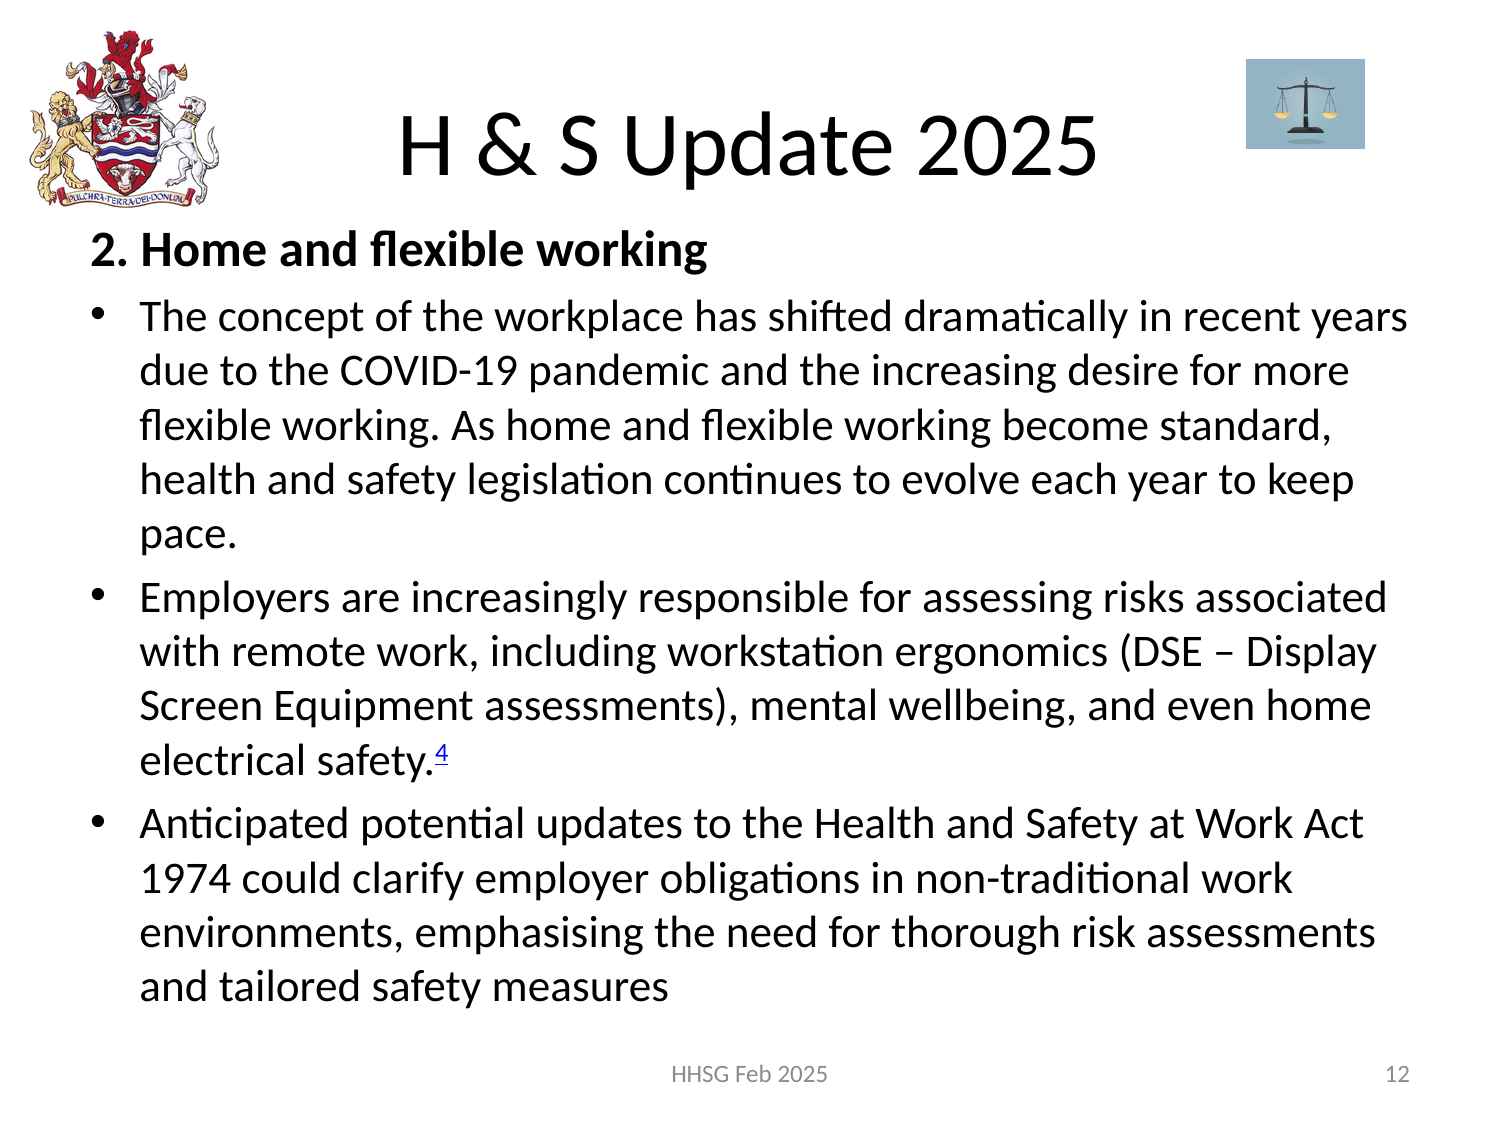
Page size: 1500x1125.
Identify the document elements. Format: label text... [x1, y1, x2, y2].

picture [29, 29, 219, 209]
list 2. Home and flexible working The concept of the workplace has shifted dramatically in recent years due to the COVID-19 pandemic and the increasing desire for more flexible working. As home and flexible working become standard, health and safety legislation continues to evolve each year to keep pace. Employers are increasingly responsible for assessing risks associated with remote work, including workstation ergonomics (DSE – Display Screen Equipment assessments), mental wellbeing, and even home electrical safety.4 Anticipated potential updates to the Health and Safety at Work Act 1974 could clarify employer obligations in non-traditional work environments, emphasising the need for thorough risk assessments and tailored safety measures [75, 208, 1425, 1024]
footer HHSG Feb 2025 [512, 1042, 988, 1103]
slide_number 12 [1074, 1042, 1425, 1103]
title H & S Update 2025 [223, 45, 1425, 208]
picture [1245, 59, 1365, 150]
